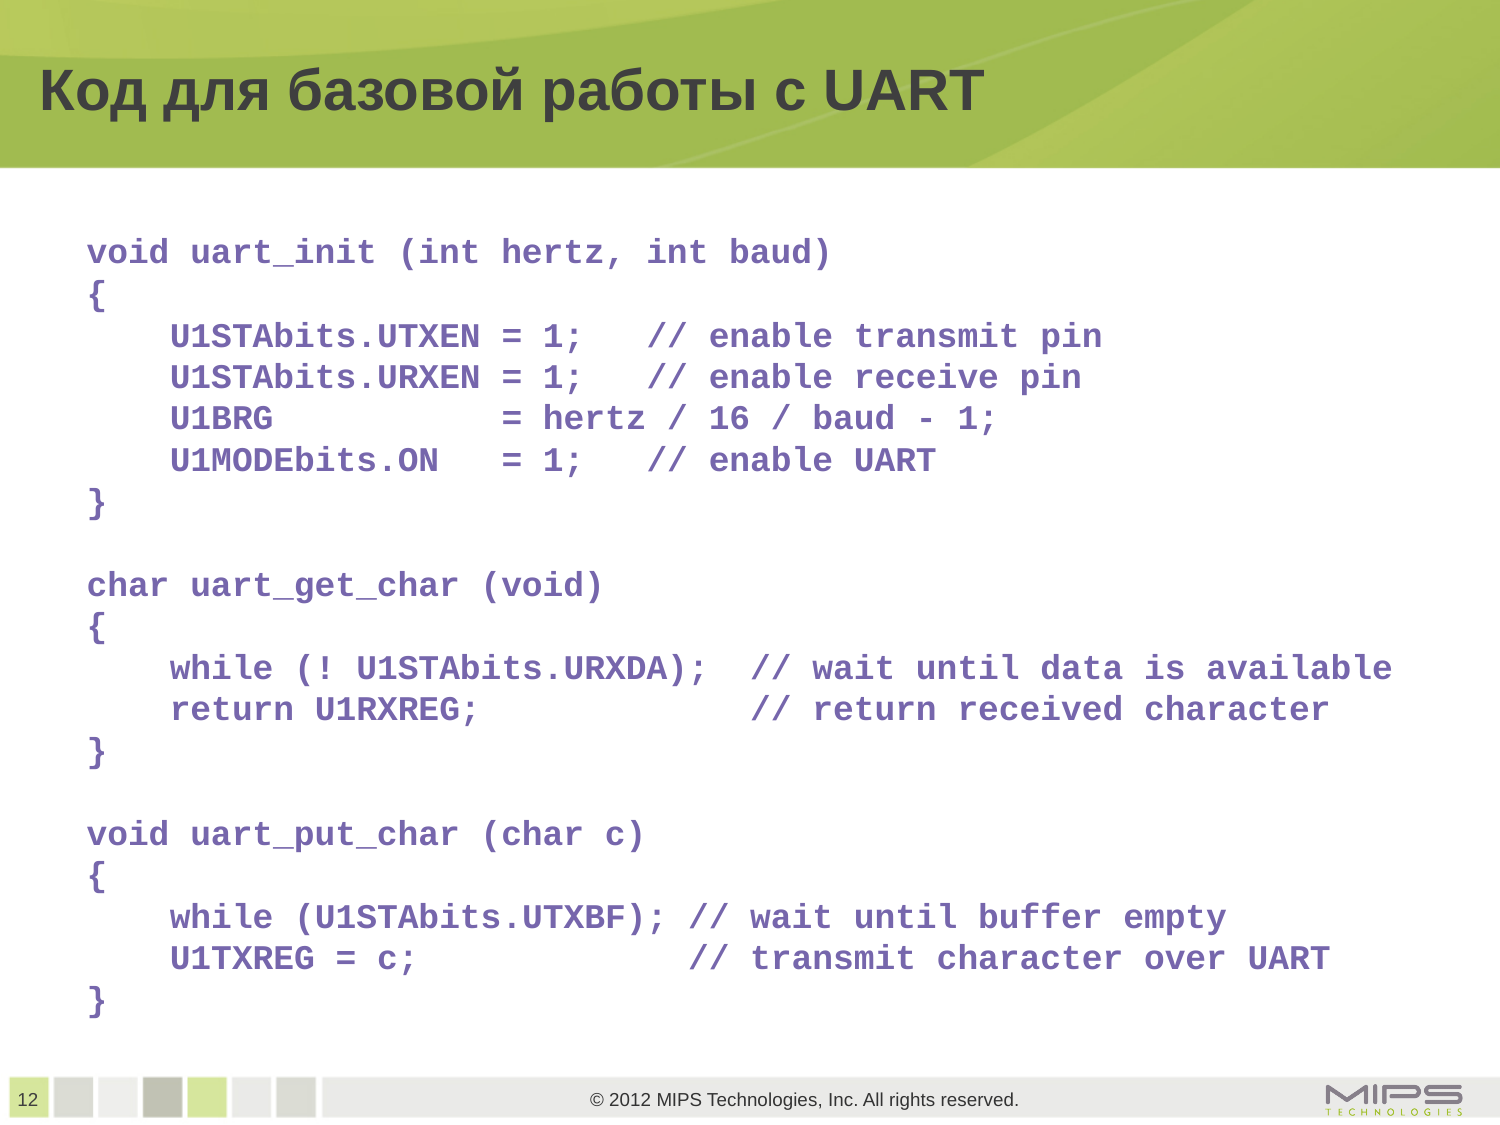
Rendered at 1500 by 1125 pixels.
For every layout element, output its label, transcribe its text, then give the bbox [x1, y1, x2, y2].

text_box void uart_init (int hertz, int baud) { U1STAbits.UTXEN = 1; // enable transmit pin U1STAbits.URXEN = 1; // enable receive pin U1BRG = hertz / 16 / baud - 1; U1MODEbits.ON = 1; // enable UART } char uart_get_char (void) { while (! U1STAbits.URXDA); // wait until data is available return U1RXREG; // return received character } void uart_put_char (char c) { while (U1STAbits.UTXBF); // wait until buffer empty U1TXREG = c; // transmit character over UART } [71, 222, 1452, 1033]
picture [0, 0, 1500, 1124]
title Код для базовой работы с UART [24, 12, 1488, 163]
